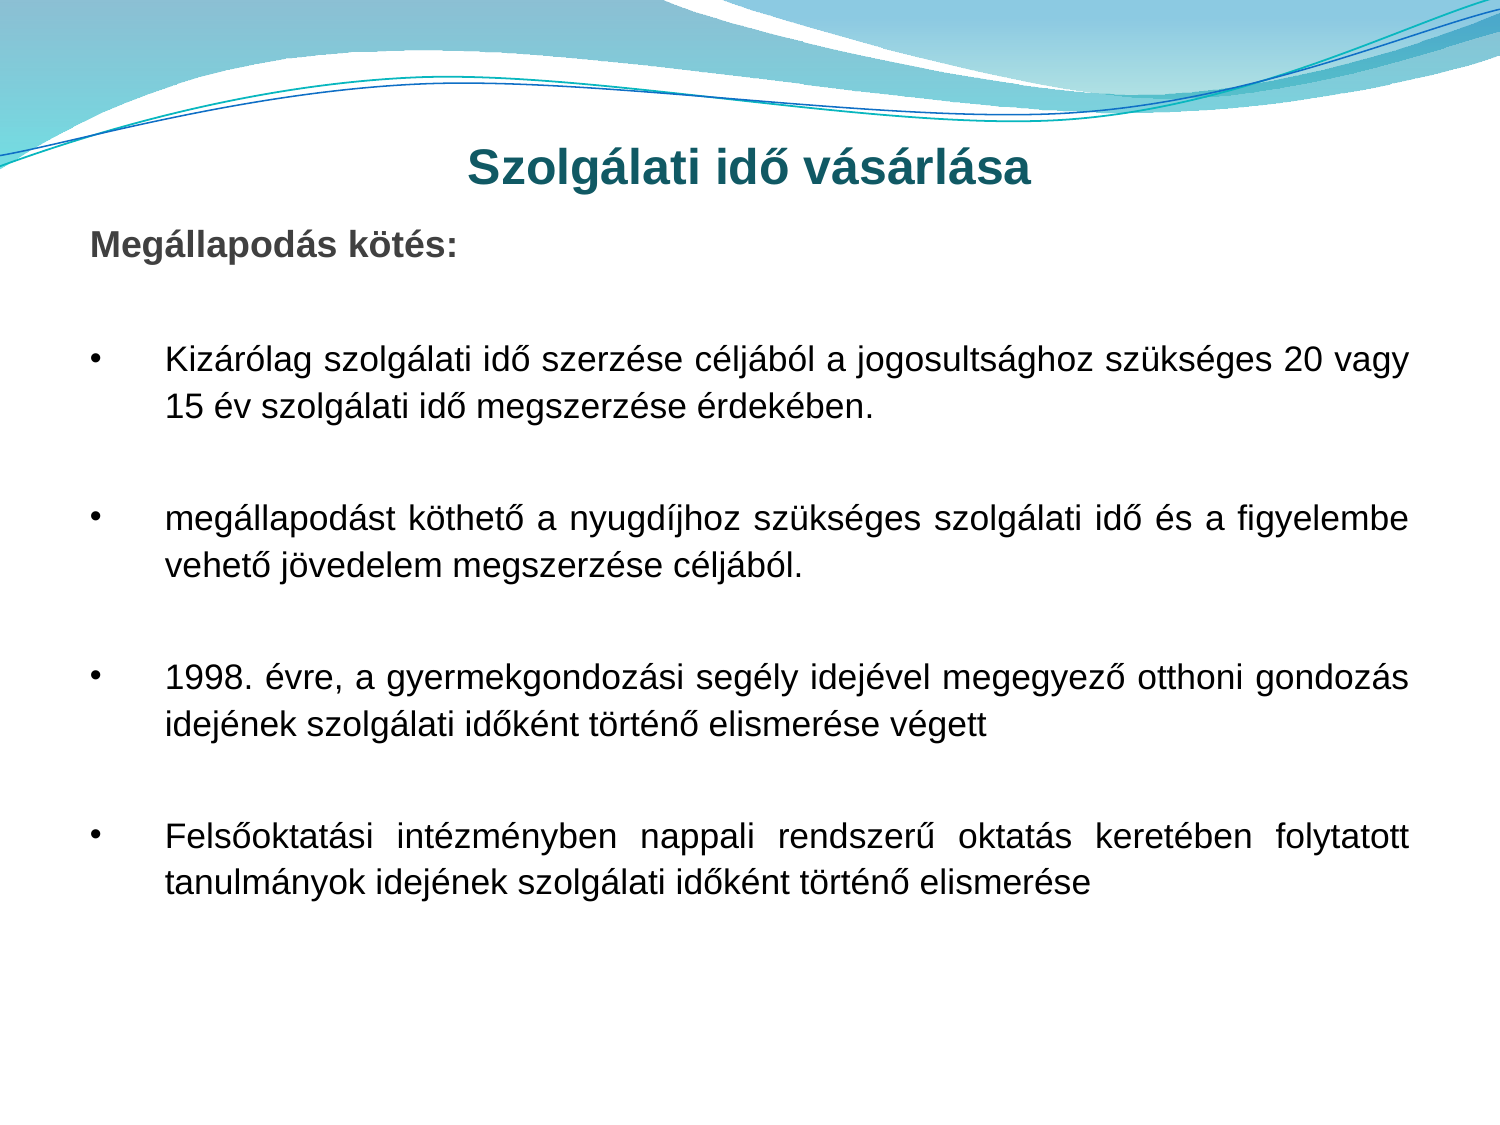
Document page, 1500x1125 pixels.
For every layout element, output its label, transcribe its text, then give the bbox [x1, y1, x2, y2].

text_box Szolgálati idő vásárlása [75, 89, 1425, 195]
text_box Megállapodás kötés: Kizárólag szolgálati idő szerzése céljából a jogosultsághoz szükséges 20 vagy 15 év szolgálati idő megszerzése érdekében. megállapodást köthető a nyugdíjhoz szükséges szolgálati idő és a figyelembe vehető jövedelem megszerzése céljából. 1998. évre, a gyermekgondozási segély idejével megegyező otthoni gondozás idejének szolgálati időként történő elismerése végett Felsőoktatási intézményben nappali rendszerű oktatás keretében folytatott tanulmányok idejének szolgálati időként történő elismerése [75, 208, 1425, 1038]
